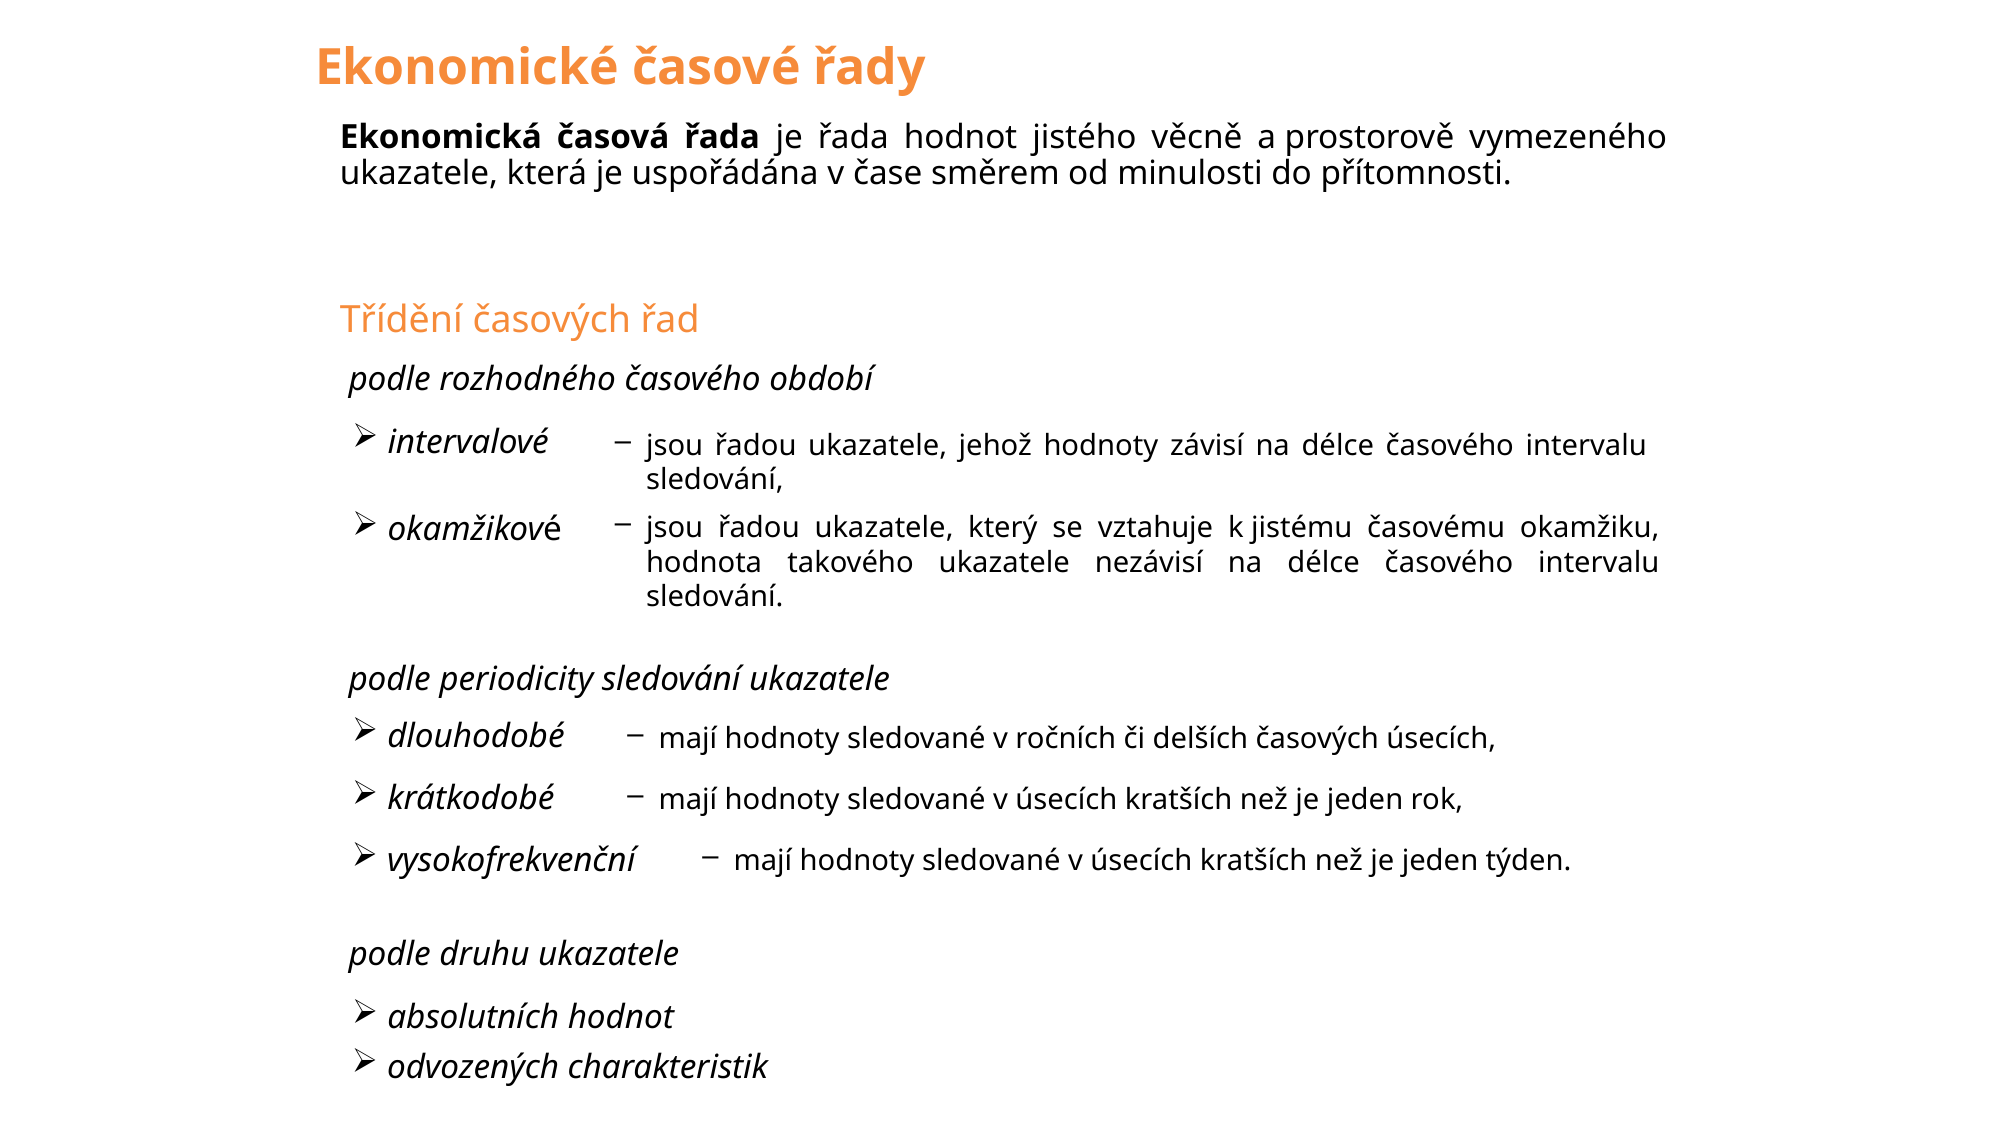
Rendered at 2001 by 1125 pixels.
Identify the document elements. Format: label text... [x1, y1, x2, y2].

text_box mají hodnoty sledované v ročních či delších časových úsecích, [612, 711, 1600, 775]
list Ekonomická časová řada je řada hodnot jistého věcně a prostorově vymezeného ukazatele, která je uspořádána v čase směrem od minulosti do přítomnosti. [324, 112, 1684, 250]
text_box podle rozhodného časového období [324, 350, 1625, 413]
text_box podle periodicity sledování ukazatele [324, 649, 1625, 713]
text_box odvozených charakteristik [337, 1037, 880, 1100]
text_box intervalové [337, 412, 618, 475]
text_box Třídění časových řad [324, 287, 1684, 350]
title Ekonomické časové řady [300, 24, 1575, 113]
text_box jsou řadou ukazatele, který se vztahuje k jistému časovému okamžiku, hodnota takového ukazatele nezávisí na délce časového intervalu sledování. [600, 500, 1675, 626]
text_box dlouhodobé [337, 706, 630, 768]
text_box absolutních hodnot [337, 987, 755, 1037]
text_box podle druhu ukazatele [324, 924, 1625, 988]
text_box vysokofrekvenční [337, 830, 713, 894]
text_box krátkodobé [337, 768, 612, 830]
text_box jsou řadou ukazatele, jehož hodnoty závisí na délce časového intervalu sledování, [599, 418, 1663, 519]
text_box okamžikové [337, 499, 600, 563]
text_box mají hodnoty sledované v úsecích kratších než je jeden rok, [612, 772, 1588, 836]
text_box mají hodnoty sledované v úsecích kratších než je jeden týden. [687, 834, 1675, 878]
